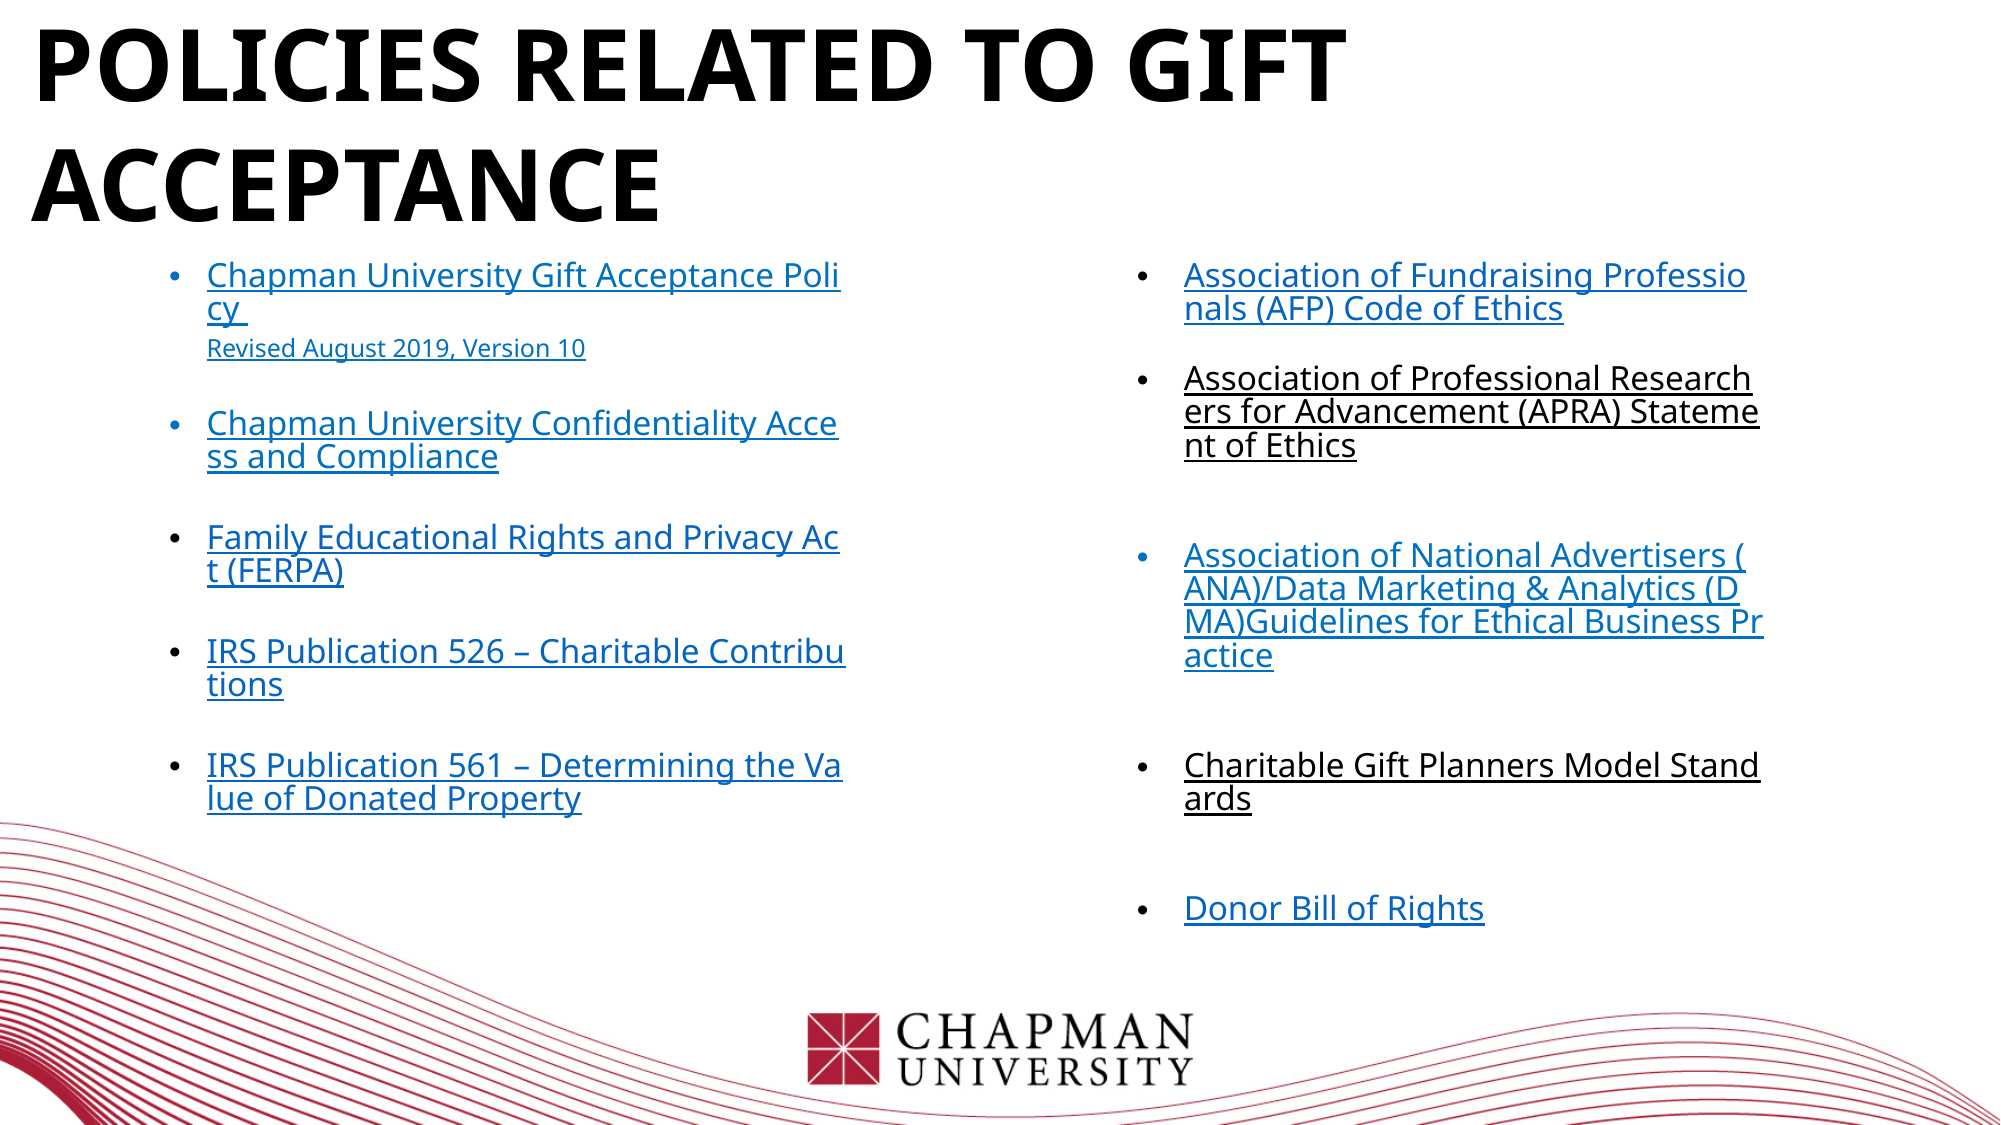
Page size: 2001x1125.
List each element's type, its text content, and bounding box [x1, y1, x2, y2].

picture [0, 0, 2001, 1125]
text_box Association of Fundraising Professionals (AFP) Code of Ethics Association of Professional Researchers for Advancement (APRA) Statement of Ethics Association of National Advertisers (ANA)/Data Marketing & Analytics (DMA)Guidelines for Ethical Business Practice Charitable Gift Planners Model Standards Donor Bill of Rights [972, 246, 1782, 708]
list Chapman University Gift Acceptance Policy Revised August 2019, Version 10 Chapman University Confidentiality Access and Compliance Family Educational Rights and Privacy Act (FERPA) IRS Publication 526 – Charitable Contributions IRS Publication 561 – Determining the Value of Donated Property [41, 246, 866, 847]
title Policies Related to Gift Acceptance [16, 45, 1906, 197]
